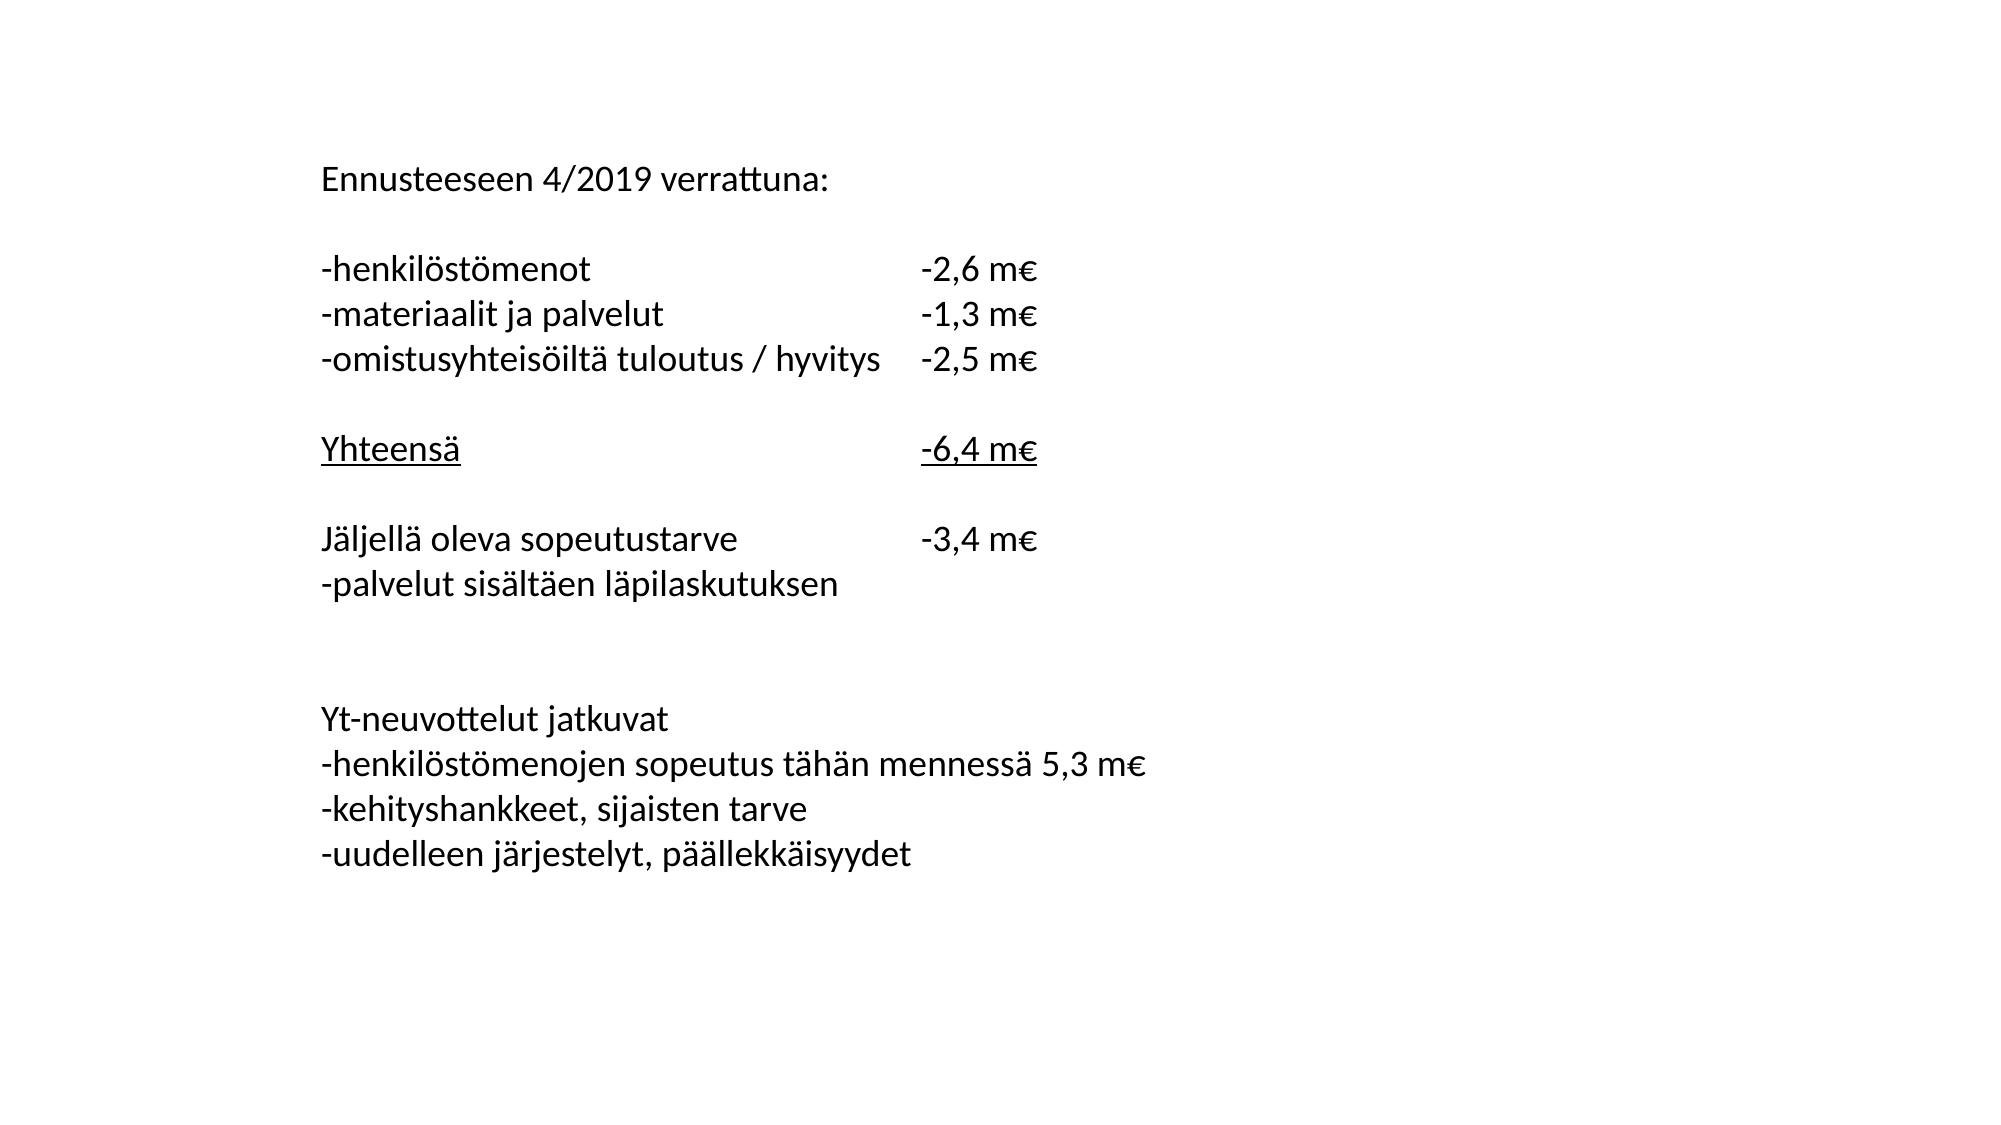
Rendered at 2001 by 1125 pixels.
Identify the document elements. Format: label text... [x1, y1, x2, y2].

text_box Ennusteeseen 4/2019 verrattuna: -henkilöstömenot -2,6 m€ -materiaalit ja palvelut -1,3 m€ -omistusyhteisöiltä tuloutus / hyvitys -2,5 m€ Yhteensä -6,4 m€ Jäljellä oleva sopeutustarve -3,4 m€ -palvelut sisältäen läpilaskutuksen Yt-neuvottelut jatkuvat -henkilöstömenojen sopeutus tähän mennessä 5,3 m€ -kehityshankkeet, sijaisten tarve -uudelleen järjestelyt, päällekkäisyydet [306, 146, 1162, 1016]
